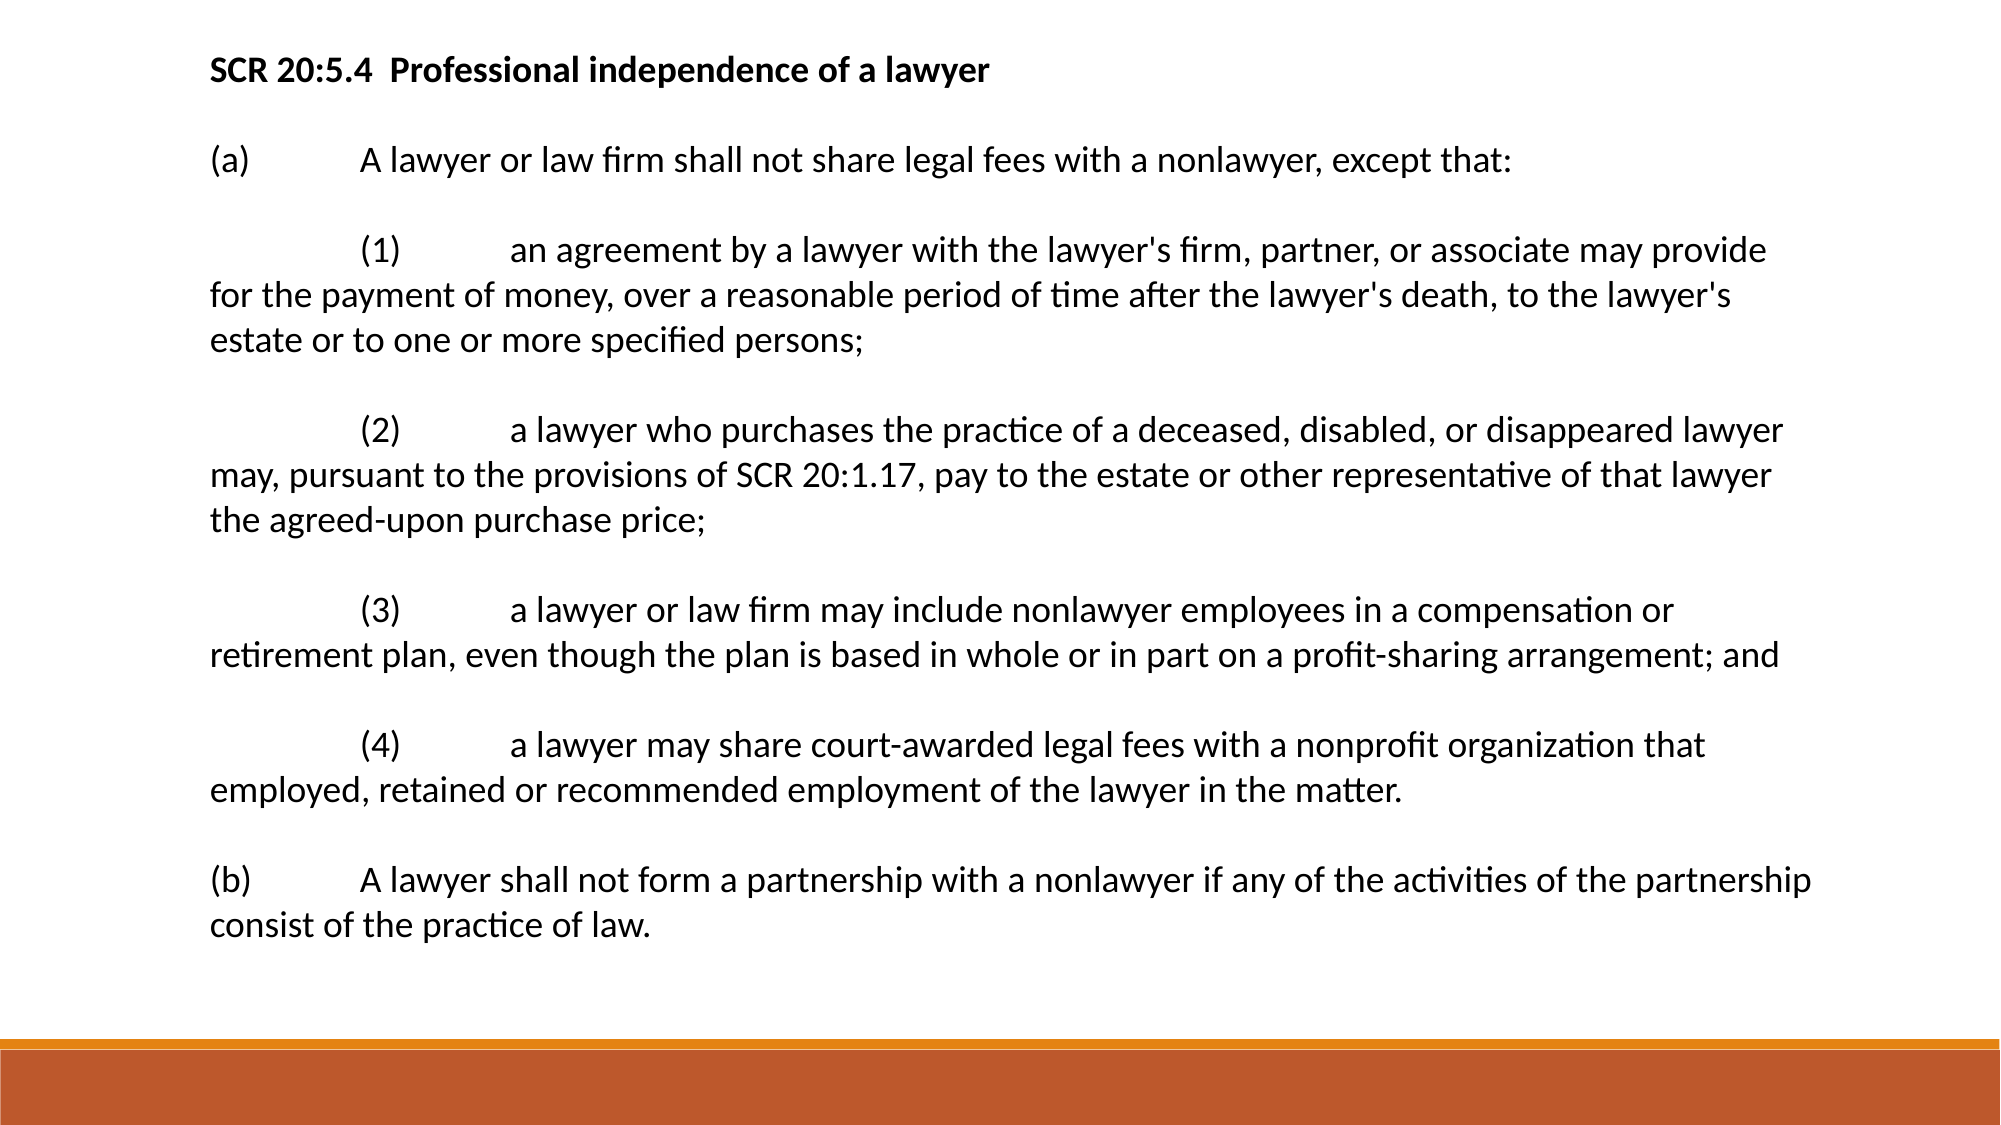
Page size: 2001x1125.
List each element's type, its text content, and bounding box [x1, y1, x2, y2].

text_box SCR 20:5.4 Professional independence of a lawyer (a) A lawyer or law firm shall not share legal fees with a nonlawyer, except that: (1) an agreement by a lawyer with the lawyer's firm, partner, or associate may provide for the payment of money, over a reasonable period of time after the lawyer's death, to the lawyer's estate or to one or more specified persons; (2) a lawyer who purchases the practice of a deceased, disabled, or disappeared lawyer may, pursuant to the provisions of SCR 20:1.17, pay to the estate or other representative of that lawyer the agreed-upon purchase price; (3) a lawyer or law firm may include nonlawyer employees in a compensation or retirement plan, even though the plan is based in whole or in part on a profit-sharing arrangement; and (4) a lawyer may share court-awarded legal fees with a nonprofit organization that employed, retained or recommended employment of the lawyer in the matter. (b) A lawyer shall not form a partnership with a nonlawyer if any of the activities of the partnership consist of the practice of law. [195, 37, 1835, 998]
